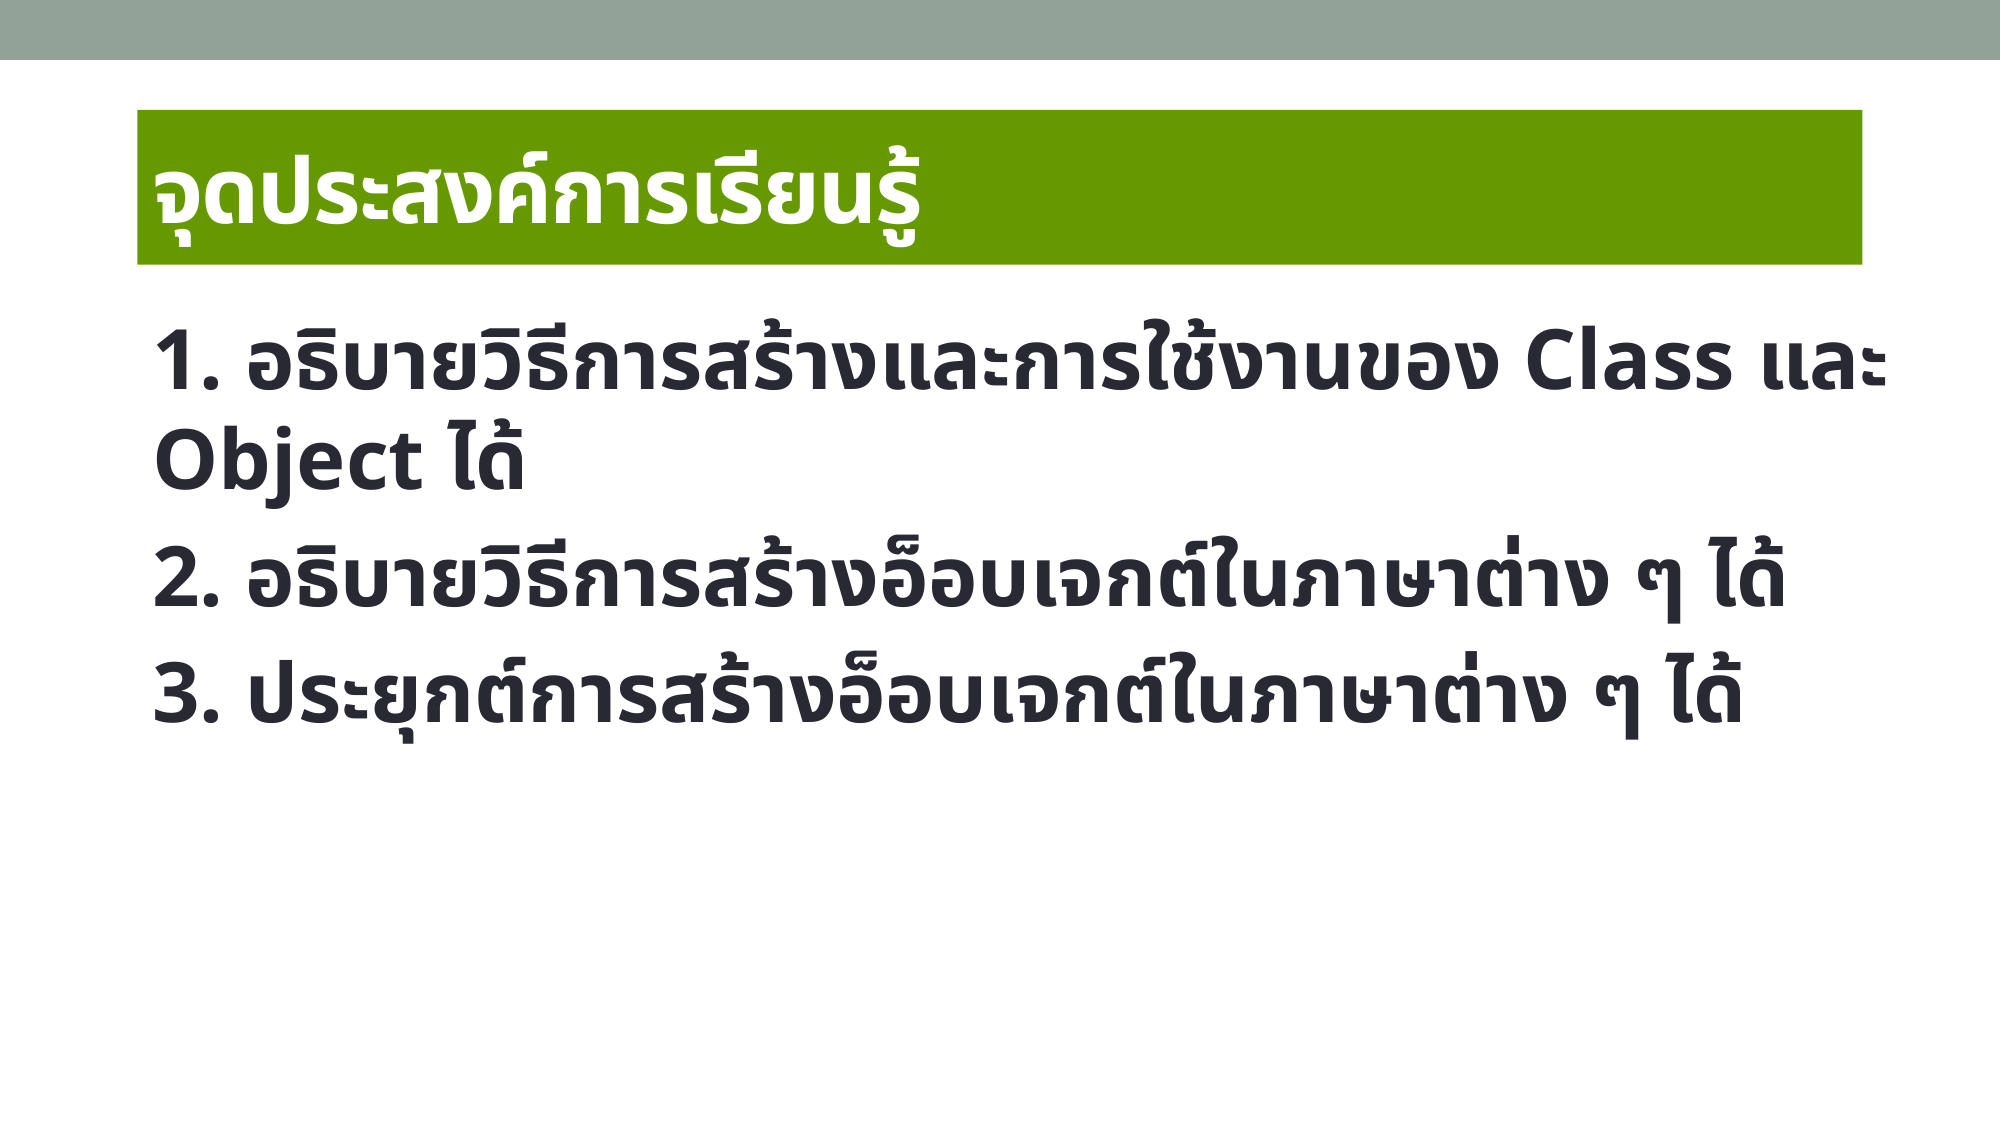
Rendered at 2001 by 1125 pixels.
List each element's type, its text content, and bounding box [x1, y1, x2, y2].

list 1. อธิบายวิธีการสร้างและการใช้งานของ Class และ Object ได้ 2. อธิบายวิธีการสร้างอ็อบเจกต์ในภาษาต่าง ๆ ได้ 3. ประยุกต์การสร้างอ็อบเจกต์ในภาษาต่าง ๆ ได้ [137, 298, 1938, 1030]
title จุดประสงค์การเรียนรู้ [137, 109, 1863, 265]
